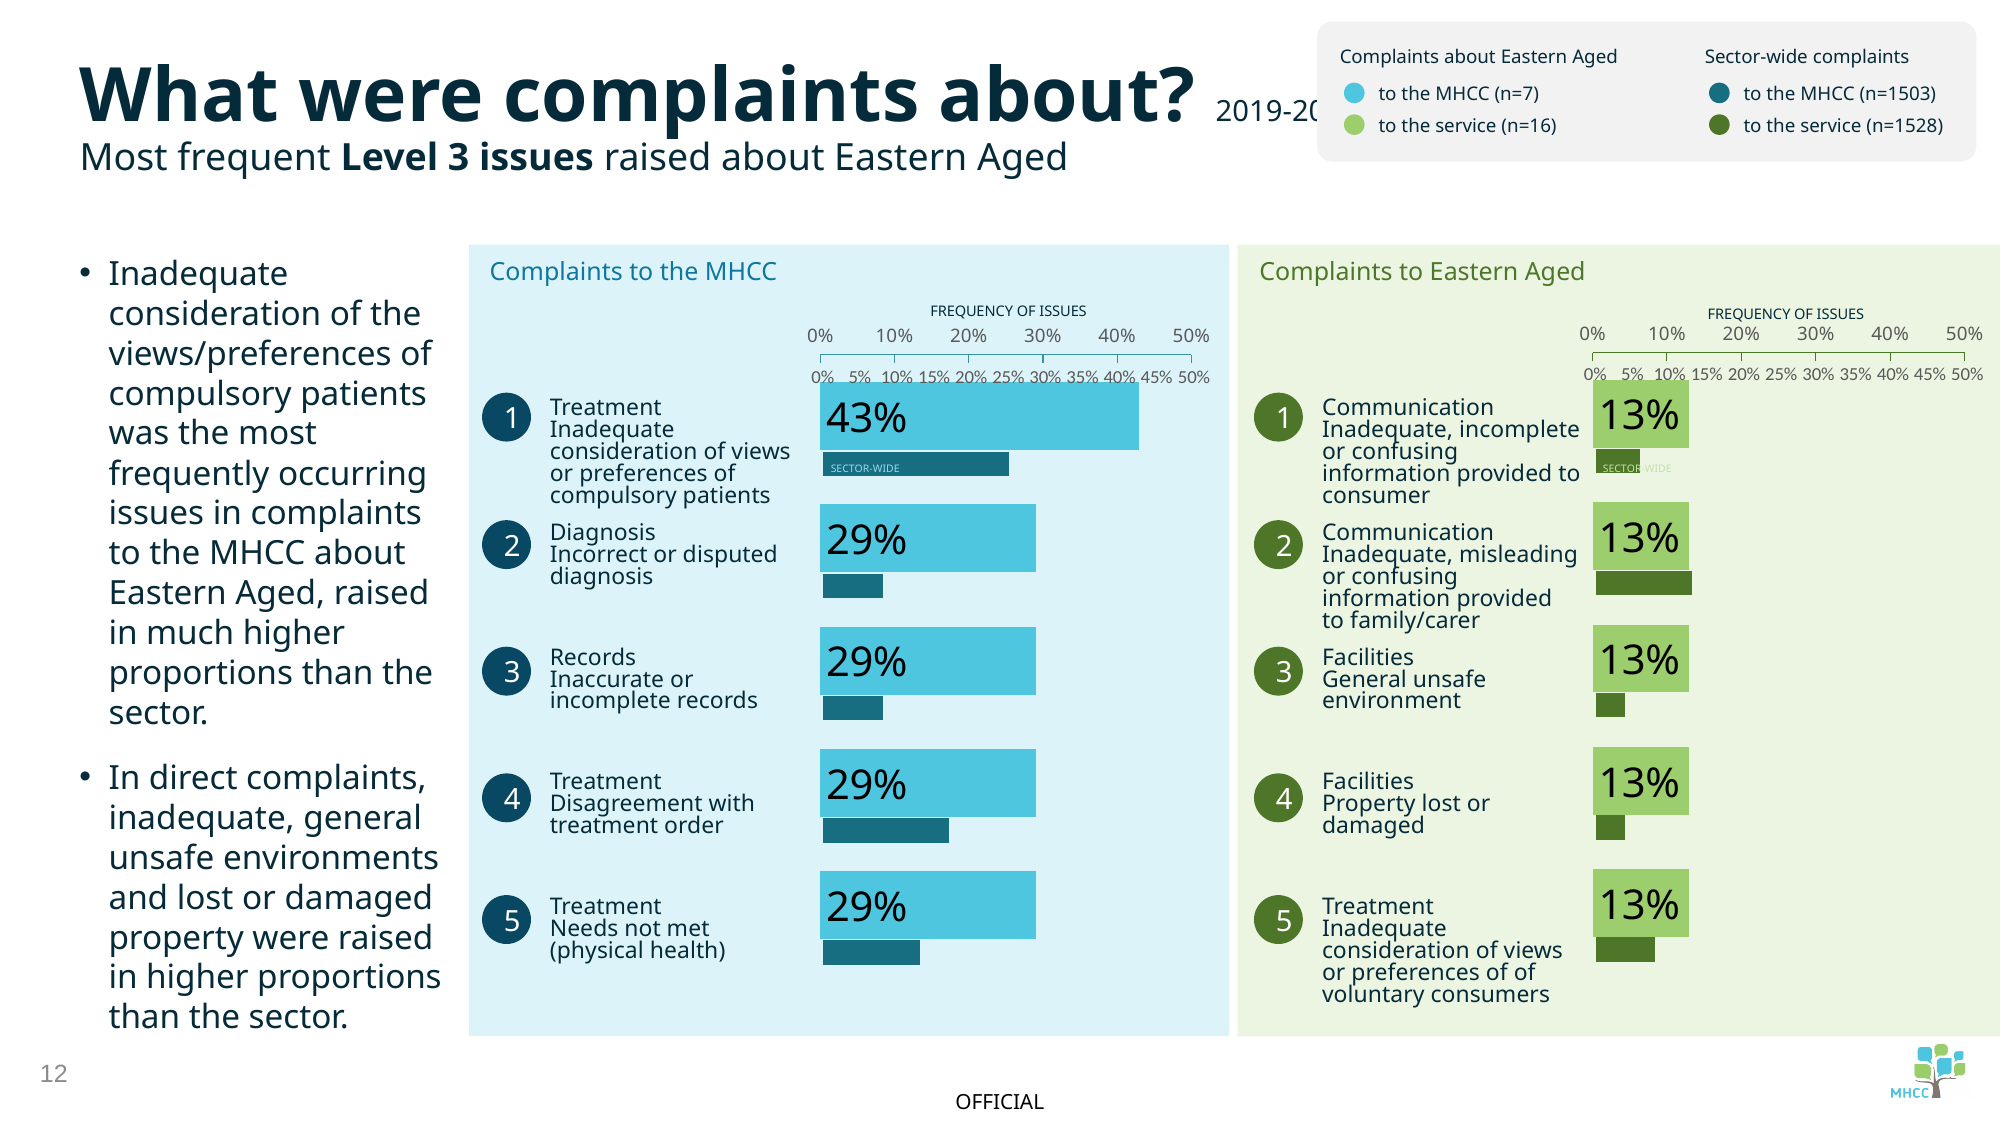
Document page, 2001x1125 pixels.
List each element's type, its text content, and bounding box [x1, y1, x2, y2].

text_box Communication Inadequate, incomplete or confusing information provided to consumer [1321, 397, 1569, 496]
text_box 1 [481, 391, 533, 443]
text_box Treatment Needs not met (physical health) [549, 896, 800, 996]
text_box [1237, 331, 2000, 1037]
text_box 4 [481, 772, 533, 824]
text_box Inadequate consideration of the views/preferences of compulsory patients was the most frequently occurring issues in complaints to the MHCC about Eastern Aged, raised in much higher proportions than the sector. In direct complaints, inadequate, general unsafe environments and lost or damaged property were raised in higher proportions than the sector. [64, 244, 475, 1043]
chart [1569, 320, 2000, 1032]
text_box 2 [1298, 528, 1304, 561]
chart [797, 322, 1298, 1035]
text_box 2 [481, 519, 533, 571]
text_box 1 [1298, 400, 1304, 434]
text_box Complaints to Eastern Aged [1244, 263, 1968, 331]
text_box 5 [481, 894, 533, 946]
text_box [475, 331, 1230, 1037]
text_box [475, 244, 1230, 322]
text_box Diagnosis Incorrect or disputed diagnosis [549, 522, 797, 621]
text_box Facilities General unsafe environment [1321, 647, 1569, 746]
text_box What were complaints about? 2019-20 Most frequent Level 3 issues raised about Eastern Aged [64, 49, 1582, 190]
text_box Communication Inadequate, misleading or confusing information provided to family/carer [1321, 522, 1569, 621]
picture [1891, 1044, 1978, 1098]
text_box 3 [1298, 654, 1304, 688]
text_box 4 [1298, 781, 1304, 815]
text_box 3 [481, 645, 533, 697]
text_box Complaints to the MHCC [475, 263, 1198, 331]
text_box FREQUENCY OF ISSUES [862, 294, 1156, 322]
text_box Records Inaccurate or incomplete records [549, 647, 797, 746]
text_box Facilities Property lost or damaged [1321, 771, 1569, 871]
text_box Treatment Inadequate consideration of views or preferences of compulsory patients [549, 397, 797, 496]
text_box FREQUENCY OF ISSUES [1639, 298, 1933, 320]
text_box [1237, 244, 2000, 322]
text_box Treatment Disagreement with treatment order [549, 771, 797, 871]
text_box Treatment Inadequate consideration of views or preferences of of voluntary consumers [1321, 896, 1572, 996]
text_box 5 [1298, 903, 1304, 936]
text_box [1317, 21, 2000, 162]
